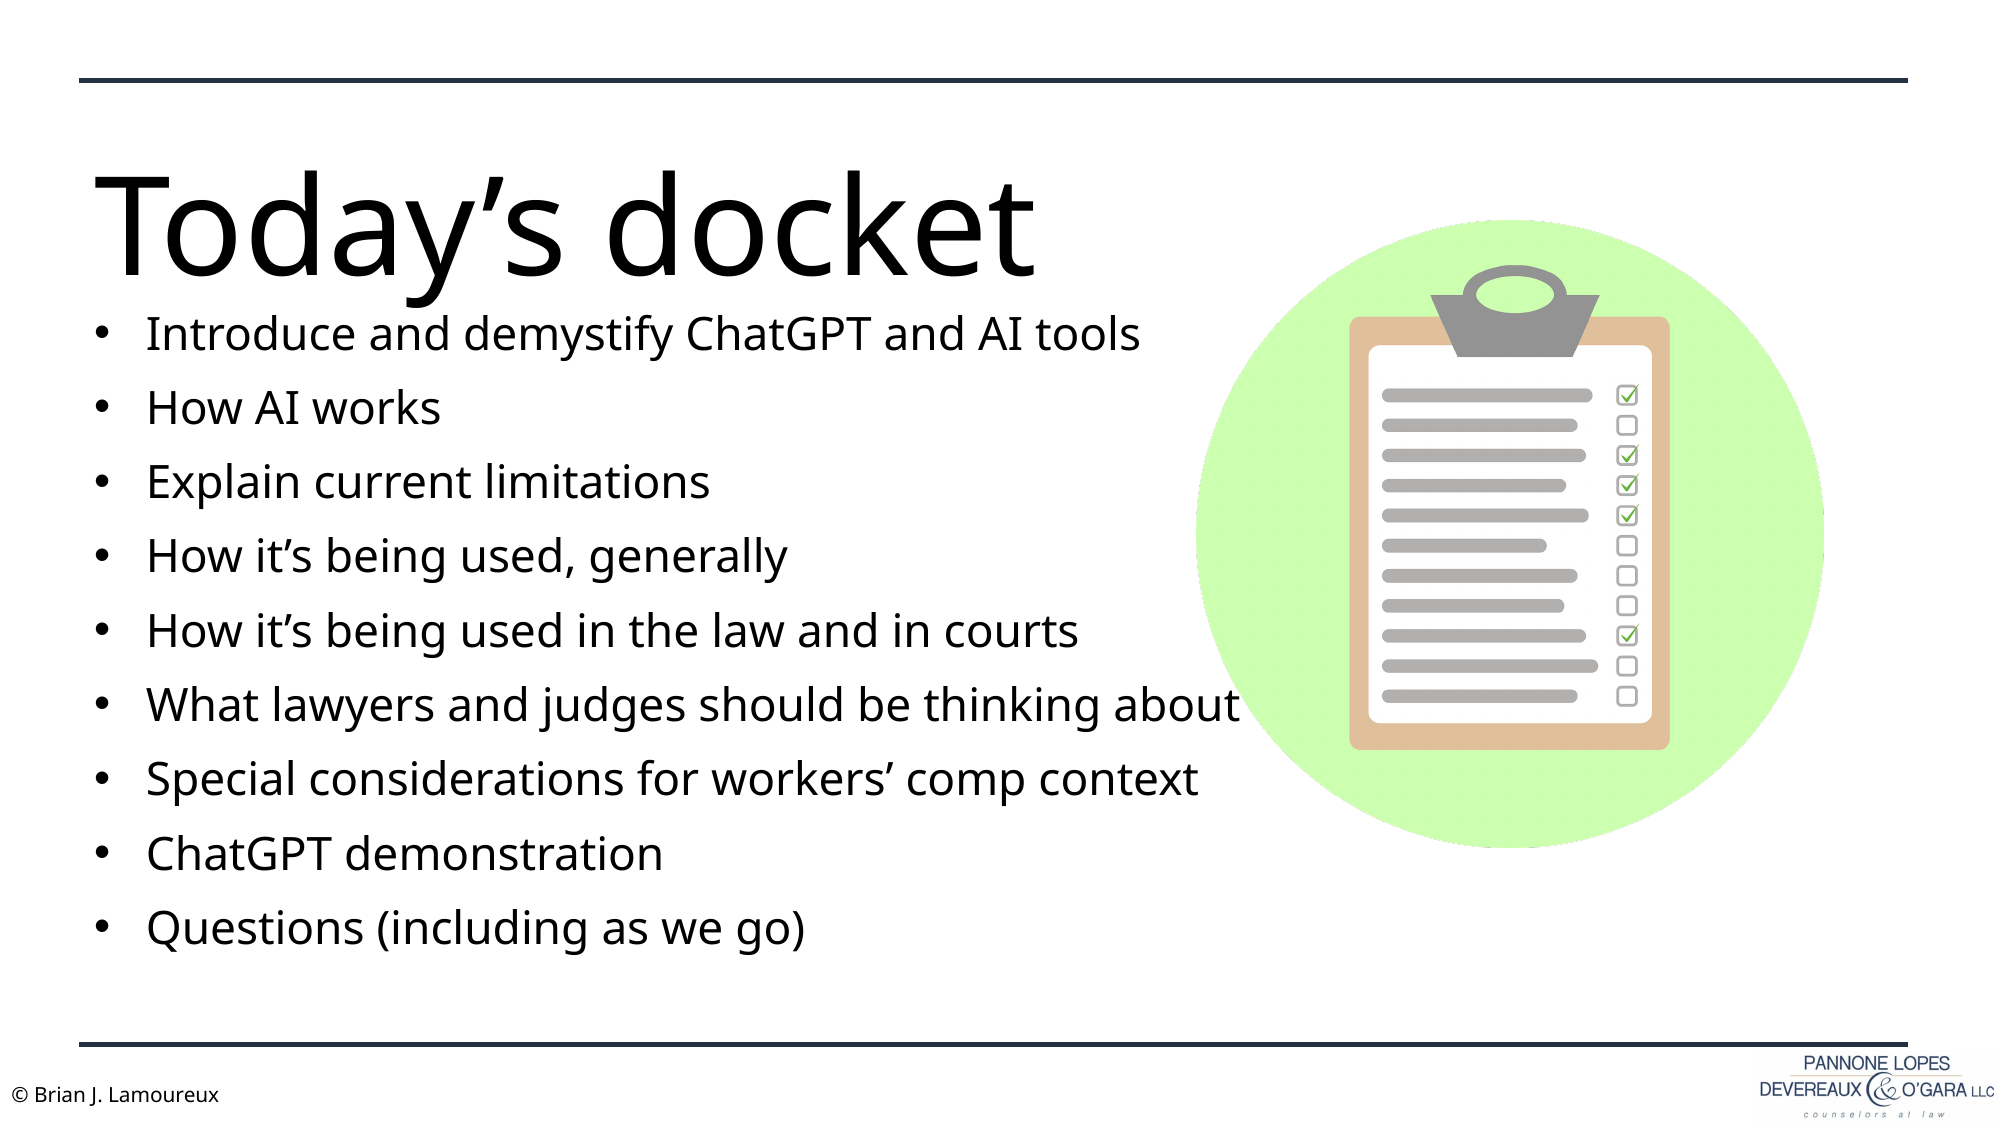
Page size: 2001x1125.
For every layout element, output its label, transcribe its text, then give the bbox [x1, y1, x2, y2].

list Introduce and demystify ChatGPT and AI tools How AI works Explain current limitations How it’s being used, generally How it’s being used in the law and in courts What lawyers and judges should be thinking about Special considerations for workers’ comp context ChatGPT demonstration Questions (including as we go) [79, 296, 1803, 965]
picture [1753, 1049, 2000, 1125]
text_box © Brian J. Lamoureux [0, 1074, 234, 1114]
picture [1196, 220, 1824, 848]
title Today’s docket [79, 160, 1824, 281]
